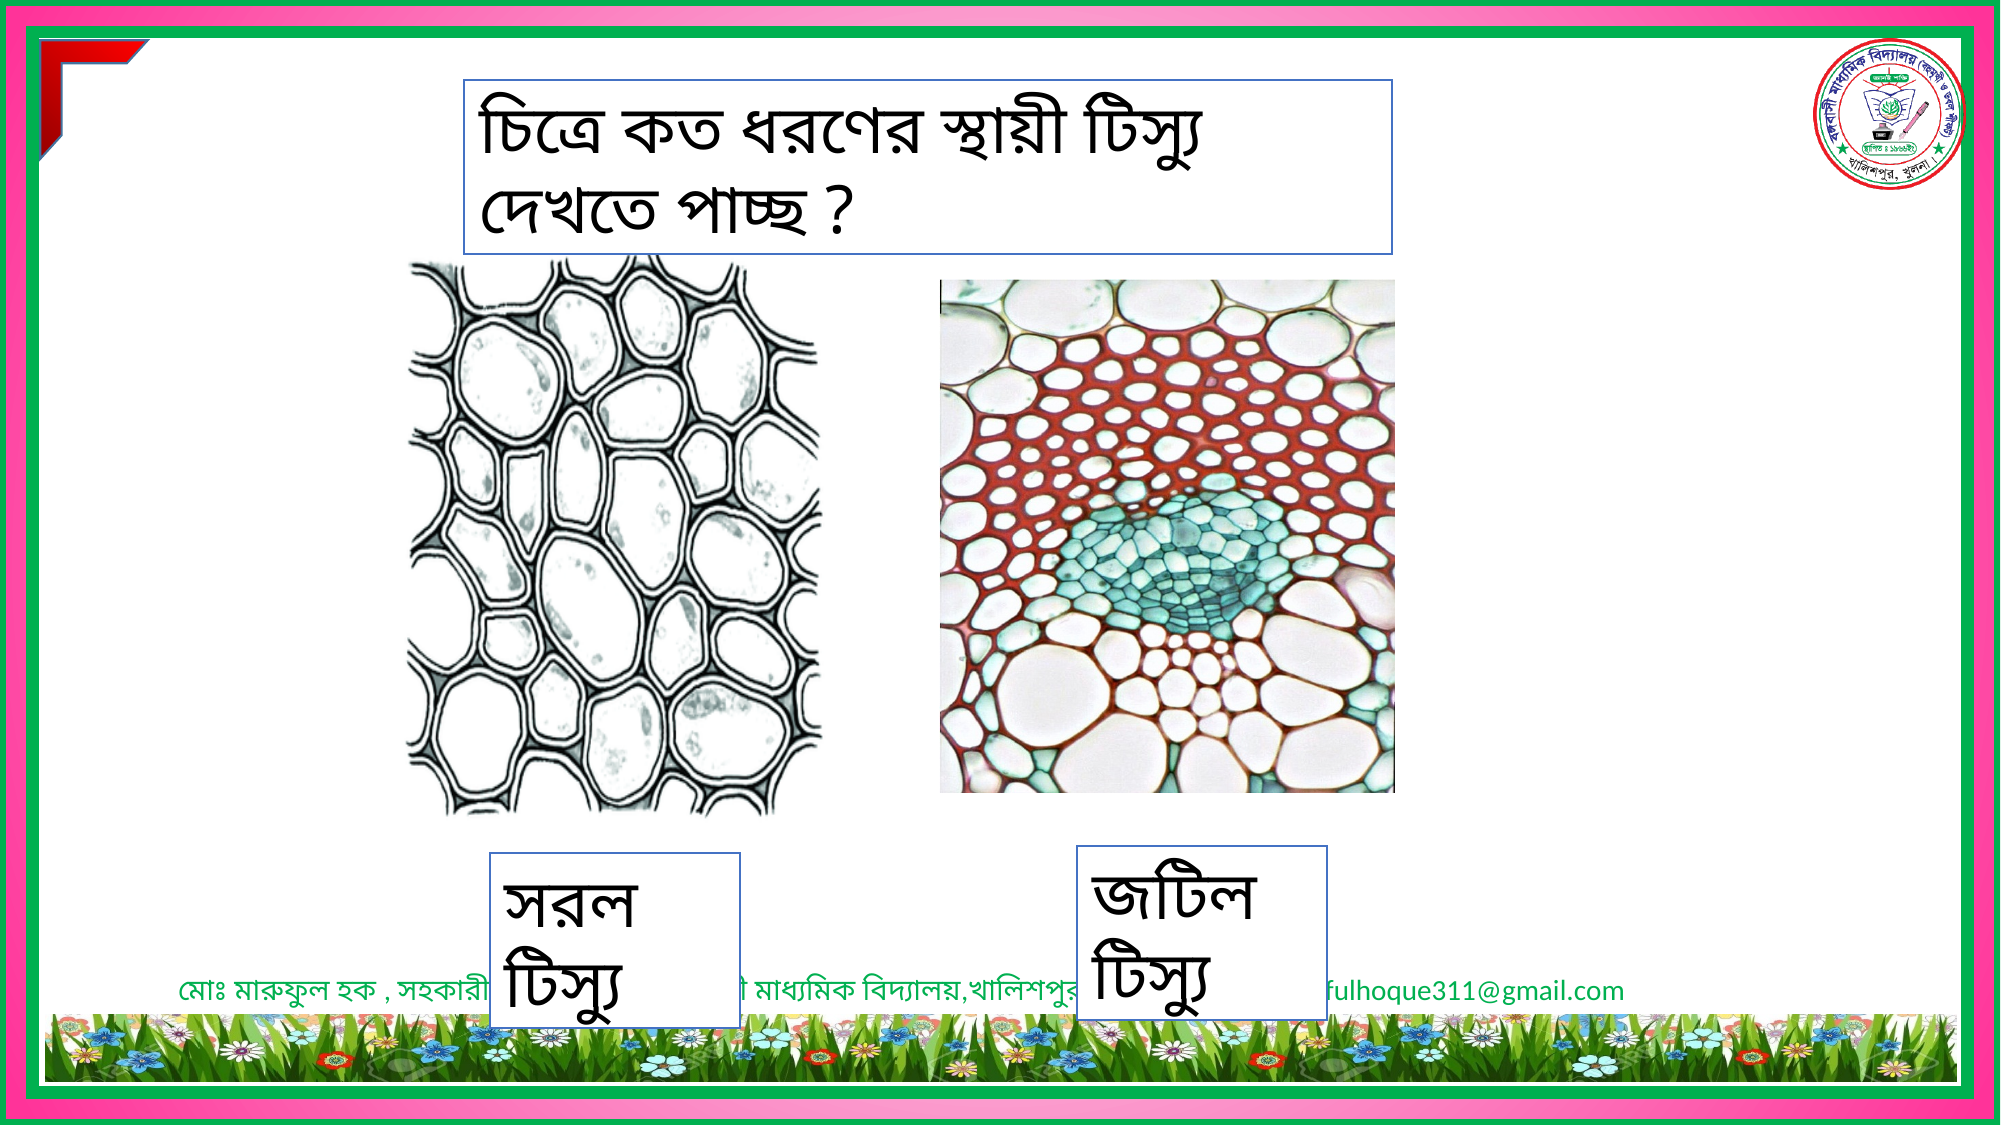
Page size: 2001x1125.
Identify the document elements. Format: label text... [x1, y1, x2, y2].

picture [1813, 38, 1966, 190]
text_box জটিল টিস্যু [1076, 845, 1328, 1021]
picture [939, 279, 1395, 793]
text_box [39, 39, 151, 162]
picture [364, 206, 865, 846]
text_box চিত্রে কত ধরণের স্থায়ী টিস্যু দেখতে পাচ্ছ ? [463, 79, 1393, 255]
picture [45, 1014, 1957, 1082]
text_box সরল টিস্যু [489, 852, 741, 1029]
